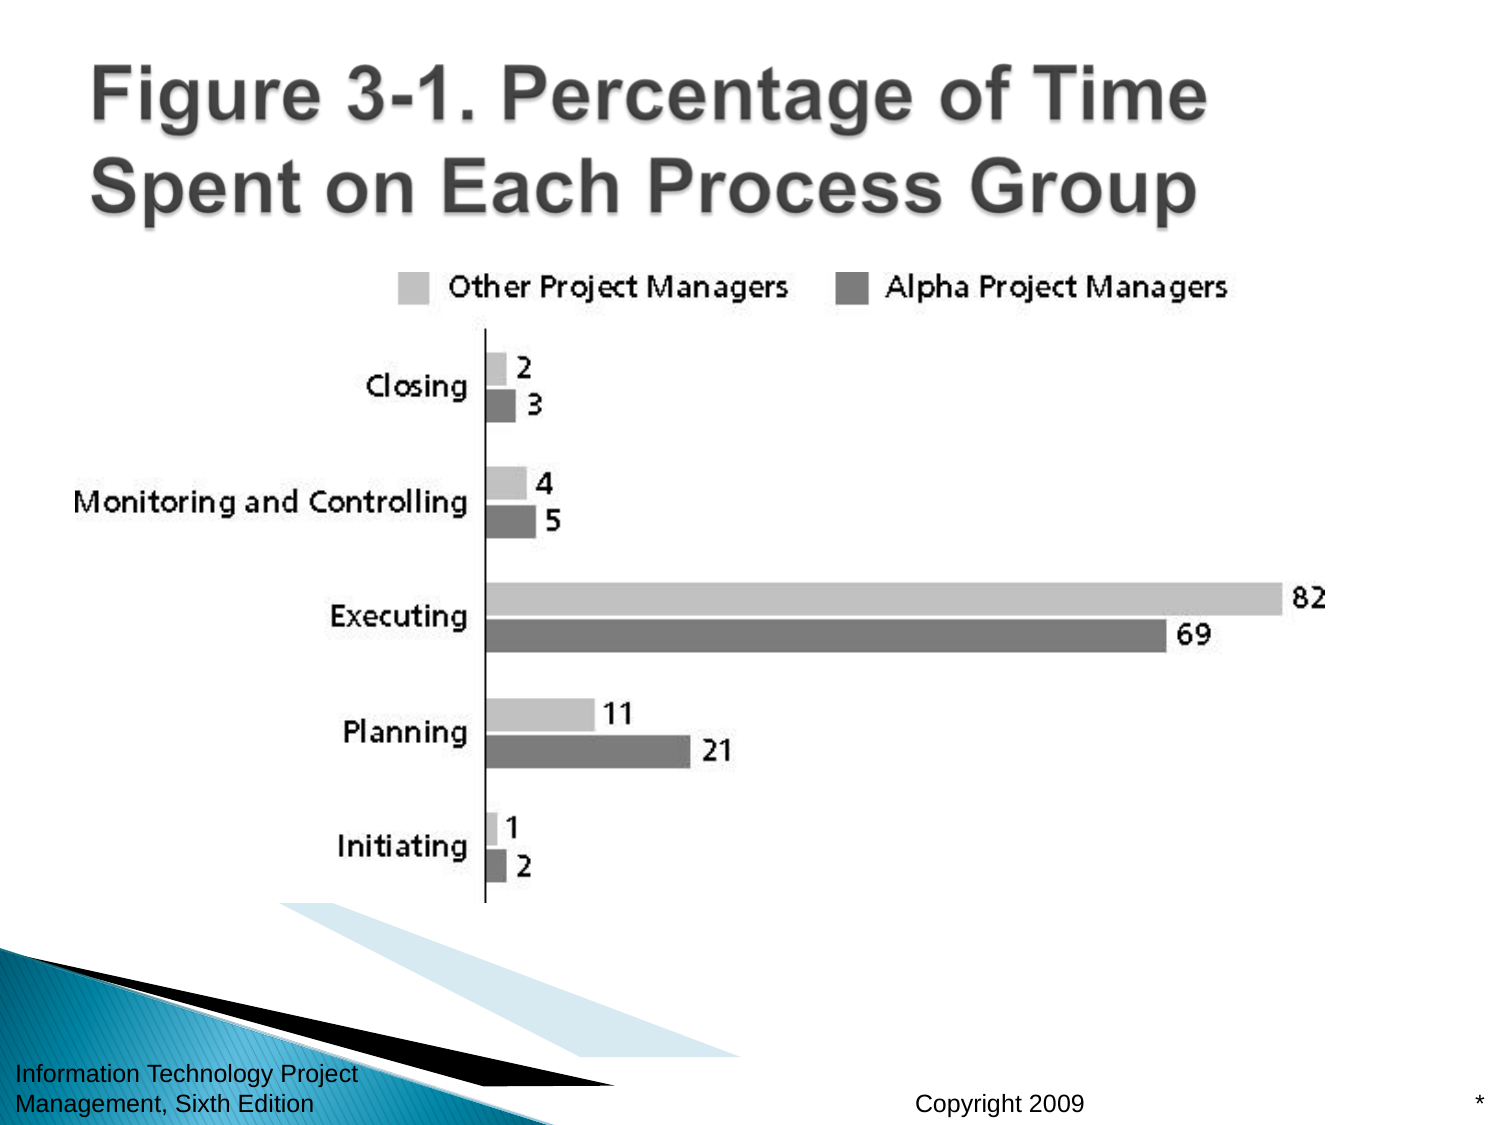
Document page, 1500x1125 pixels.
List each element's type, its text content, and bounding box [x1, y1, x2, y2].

picture [36, 18, 1427, 241]
text_box * [1408, 1065, 1500, 1125]
picture [0, 946, 559, 1125]
text_box Information Technology Project Management, Sixth Edition [0, 1065, 388, 1125]
picture [74, 272, 1326, 904]
